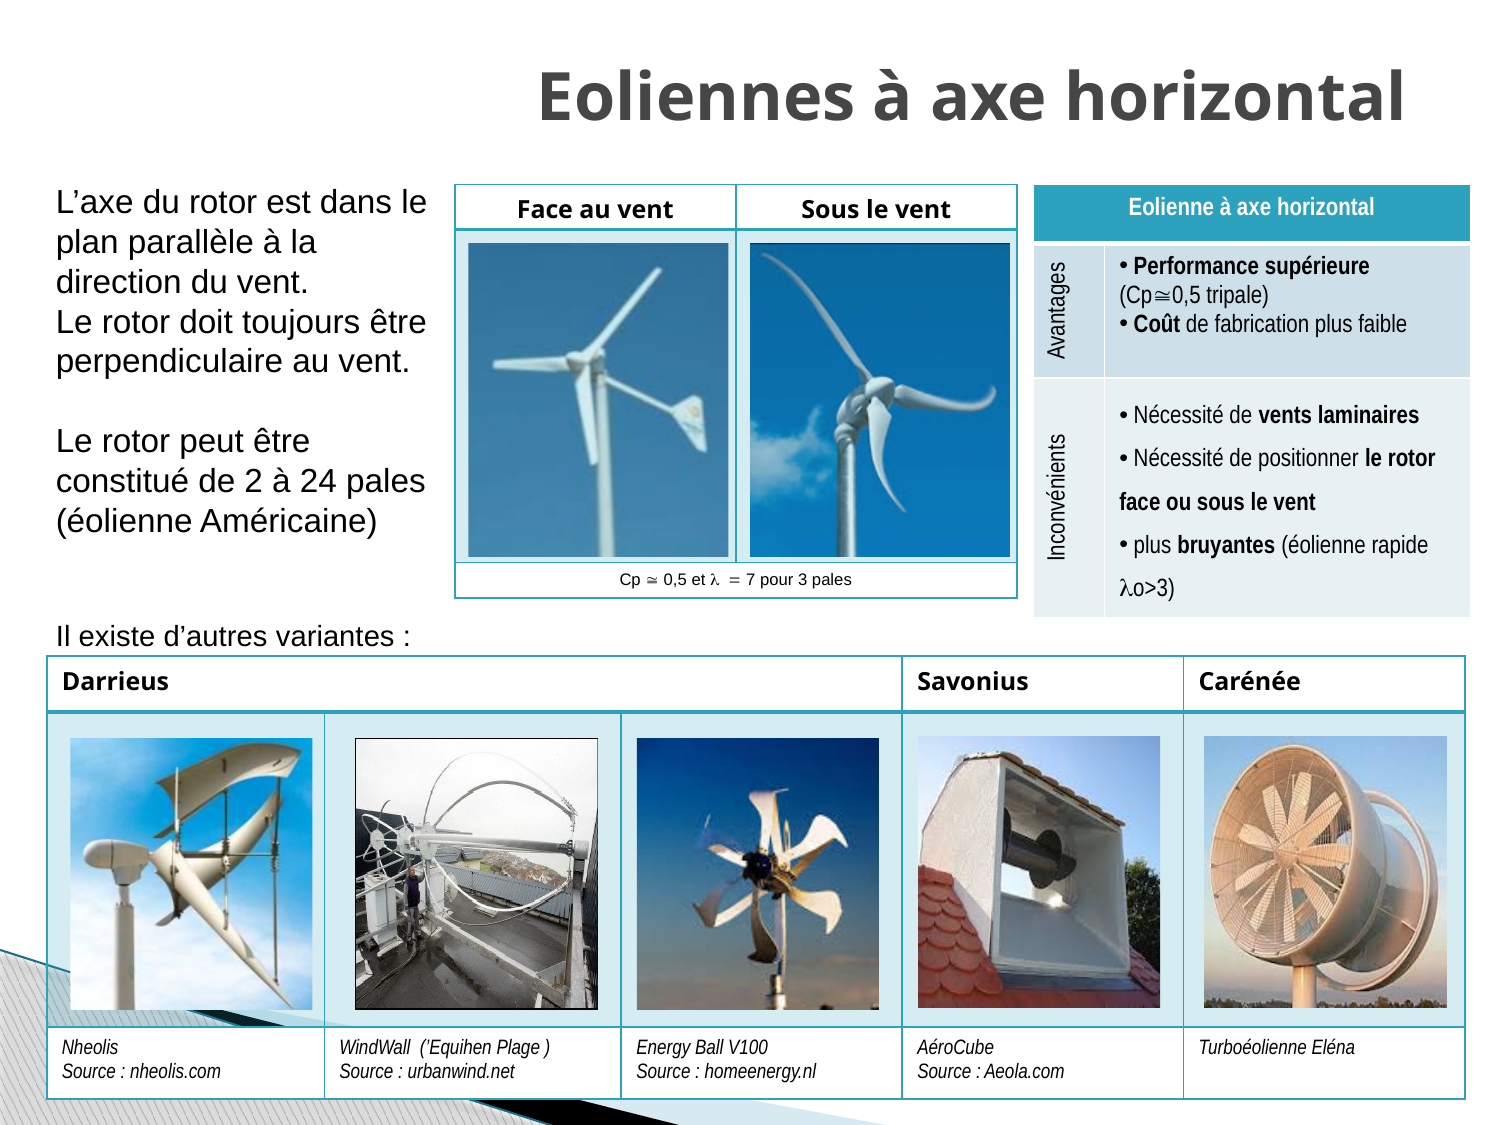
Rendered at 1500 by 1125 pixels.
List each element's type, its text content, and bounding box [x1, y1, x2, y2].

table_header Darrieus [48, 657, 901, 710]
table_cell [737, 231, 1016, 562]
table_cell Nheolis Source : nheolis.com [48, 1028, 324, 1098]
table_cell [325, 1022, 620, 1026]
title Eoliennes à axe horizontal [41, 0, 1423, 188]
table_cell [622, 714, 901, 735]
table_cell [622, 1022, 901, 1026]
table_header Carénée [1184, 657, 1464, 710]
table_cell Nécessité de vents laminaires Nécessité de positionner le rotor face ou sous le vent plus bruyantes (éolienne rapide o>3) [1105, 379, 1470, 617]
table_cell Performance supérieure (Cp0,5 tripale) Coût de fabrication plus faible [1105, 246, 1470, 377]
table_header Sous le vent [737, 185, 1016, 228]
table_cell WindWall (’Equihen Plage ) Source : urbanwind.net [325, 1028, 620, 1098]
table_cell [48, 714, 324, 1026]
table_cell [1184, 714, 1464, 1026]
table_cell Avantages [1034, 246, 1104, 377]
table_cell [903, 714, 1183, 735]
table_header Face au vent [456, 185, 735, 228]
table_cell [325, 714, 620, 735]
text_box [468, 243, 1011, 557]
table_cell Energy Ball V100 Source : homeenergy.nl [622, 1028, 901, 1098]
table_cell [456, 231, 735, 562]
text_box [70, 735, 1448, 1011]
table_header Savonius [903, 657, 1183, 710]
table_header Eolienne à axe horizontal [1034, 185, 1470, 241]
table_cell Inconvénients [1034, 379, 1104, 617]
text_box L’axe du rotor est dans le plan parallèle à la direction du vent. Le rotor doit toujours être perpendiculaire au vent. Le rotor peut être constitué de 2 à 24 pales (éolienne Américaine) [41, 172, 455, 587]
table_cell Turboéolienne Eléna [1184, 1028, 1464, 1098]
table_cell Cp  0,5 et l = 7 pour 3 pales [456, 563, 1016, 597]
text_box Il existe d’autres variantes : [41, 609, 644, 660]
table_cell [903, 1022, 1183, 1026]
table_cell AéroCube Source : Aeola.com [903, 1028, 1183, 1098]
